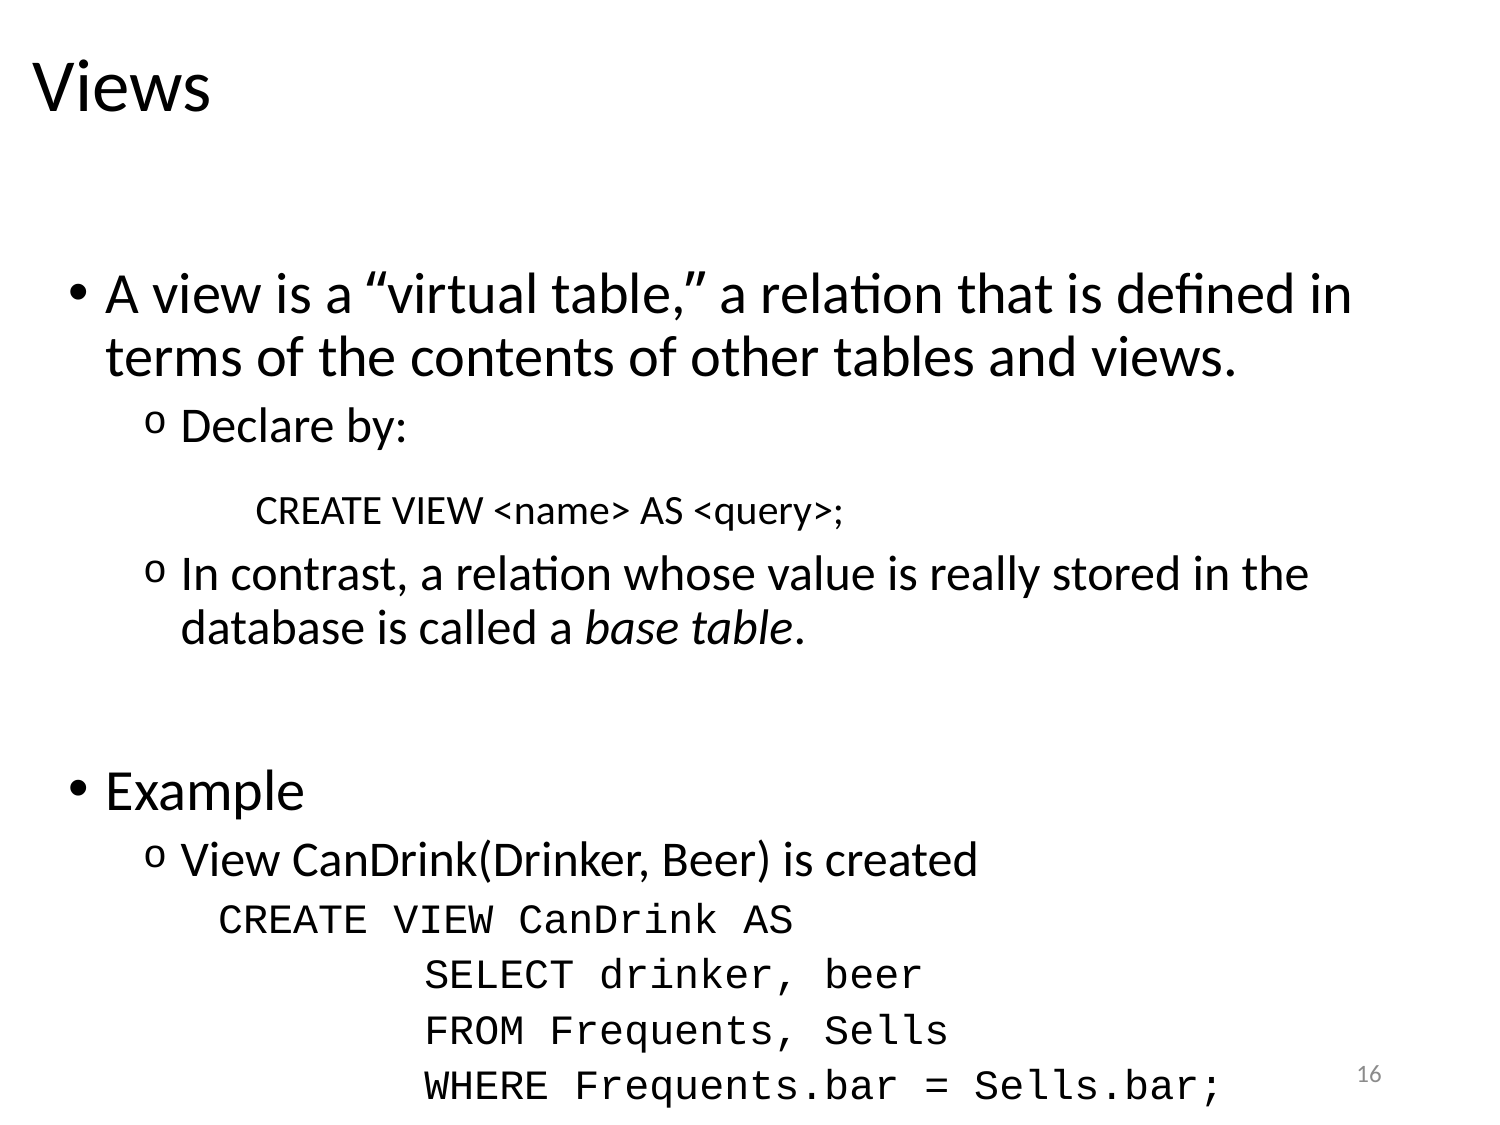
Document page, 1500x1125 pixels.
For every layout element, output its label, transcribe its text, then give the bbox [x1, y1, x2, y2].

title Views [17, 12, 1483, 161]
list A view is a “virtual table,” a relation that is defined in terms of the contents of other tables and views. Declare by: CREATE VIEW <name> AS <query>; In contrast, a relation whose value is really stored in the database is called a base table. Example View CanDrink(Drinker, Beer) is created CREATE VIEW CanDrink AS SELECT drinker, beer FROM Frequents, Sells WHERE Frequents.bar = Sells.bar; [53, 255, 1436, 1047]
slide_number 16 [1059, 1047, 1397, 1103]
